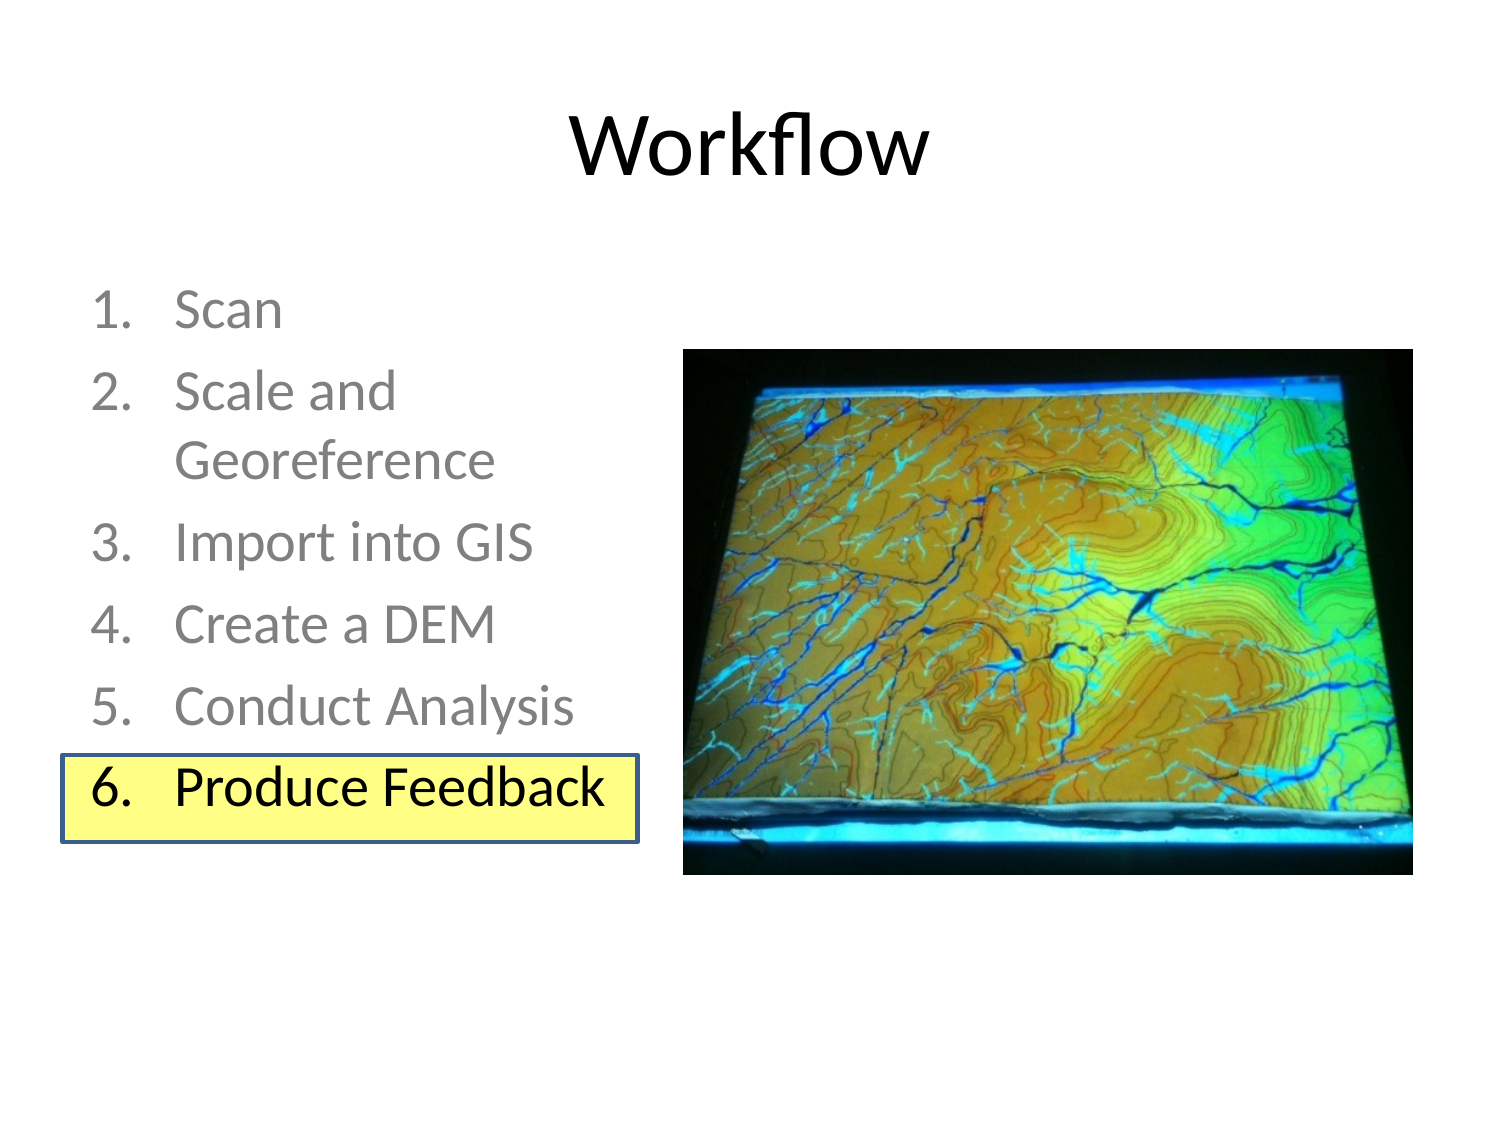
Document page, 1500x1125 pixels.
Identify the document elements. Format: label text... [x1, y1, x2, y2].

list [683, 349, 1413, 876]
text_box [60, 753, 74, 844]
title Workflow [74, 44, 1426, 233]
list Scan Scale and Georeference Import into GIS Create a DEM Conduct Analysis Produce Feedback [74, 262, 738, 1006]
